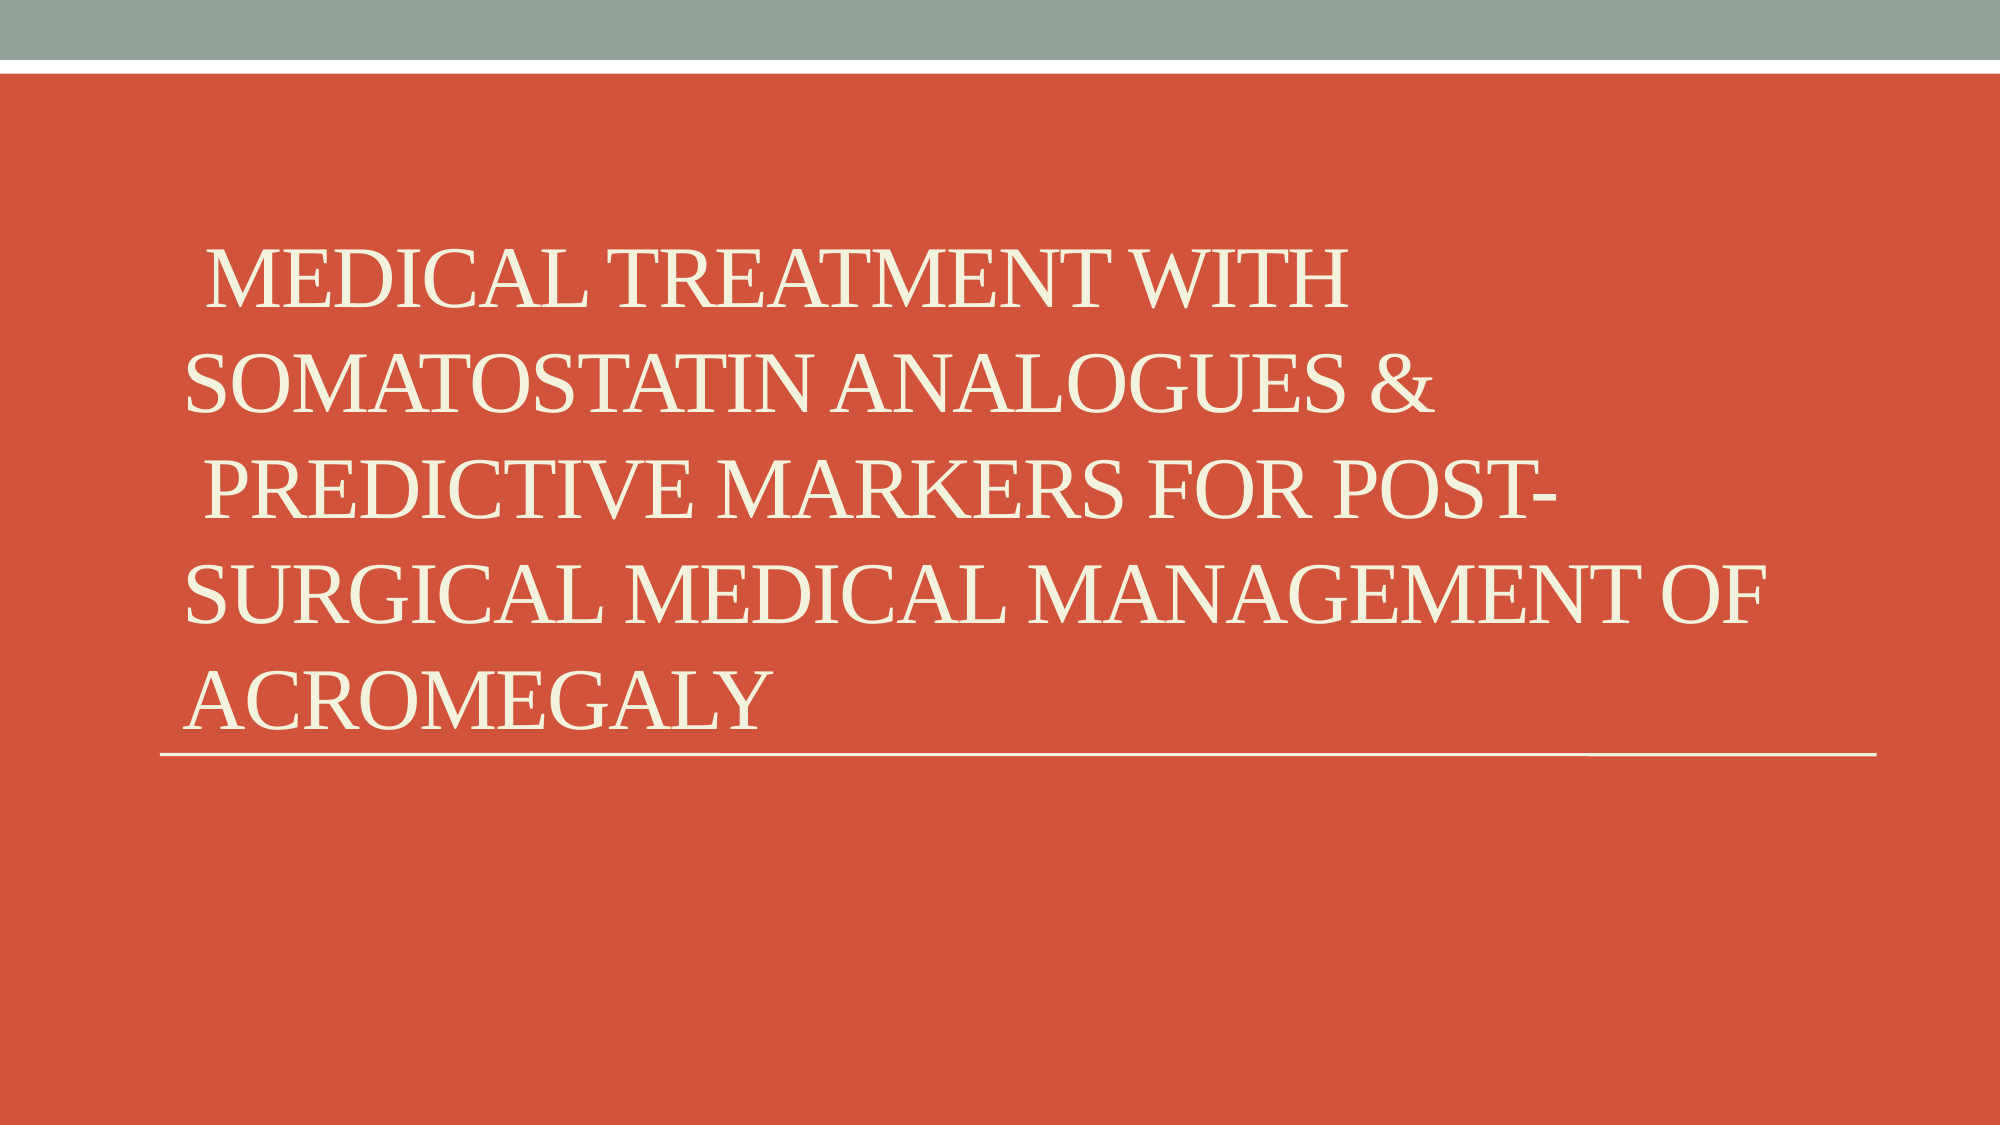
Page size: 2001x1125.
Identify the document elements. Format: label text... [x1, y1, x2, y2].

title Medical Treatment with Somatostatin Analogues & PREDICTIVE MARKERS FOR POST-SURGICAL MEDICAL MANAGEMENT OF ACROMEGALY [167, 103, 1868, 755]
